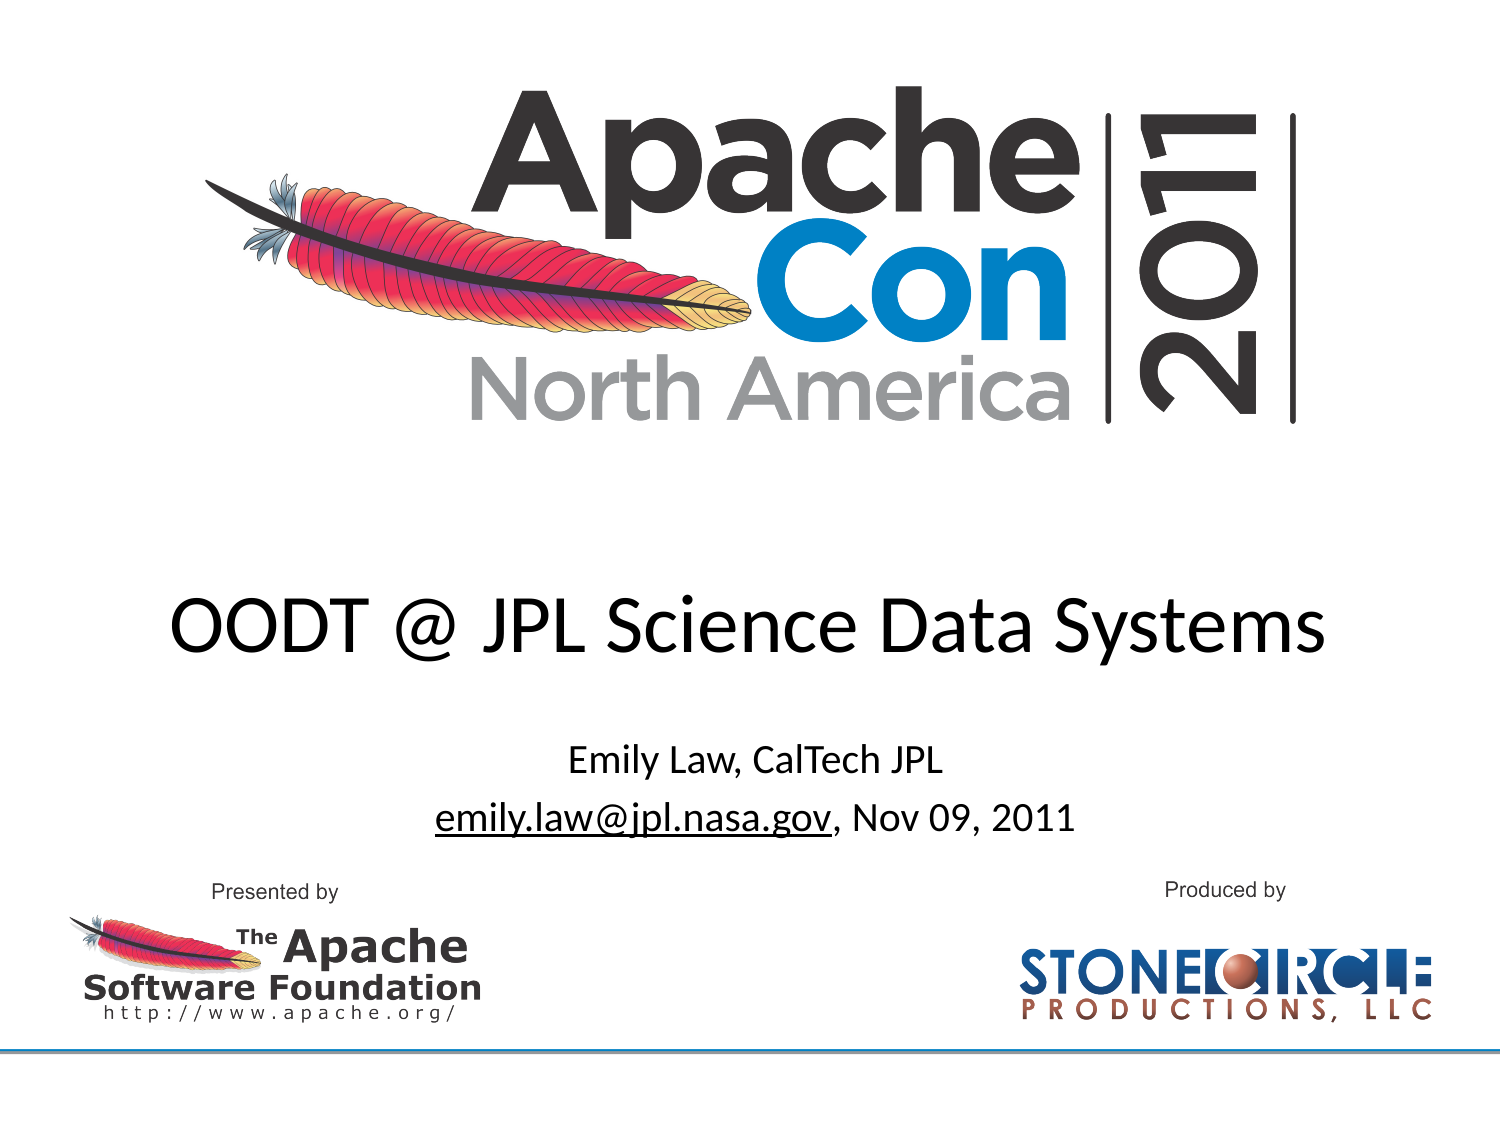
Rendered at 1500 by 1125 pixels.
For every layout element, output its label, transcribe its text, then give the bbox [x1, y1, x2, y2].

subtitle Emily Law, CalTech JPL emily.law@jpl.nasa.gov, Nov 09, 2011 [118, 724, 1394, 887]
title OODT @ JPL Science Data Systems [111, 431, 1387, 807]
picture [0, 0, 1500, 1049]
picture [0, 1052, 1500, 1125]
